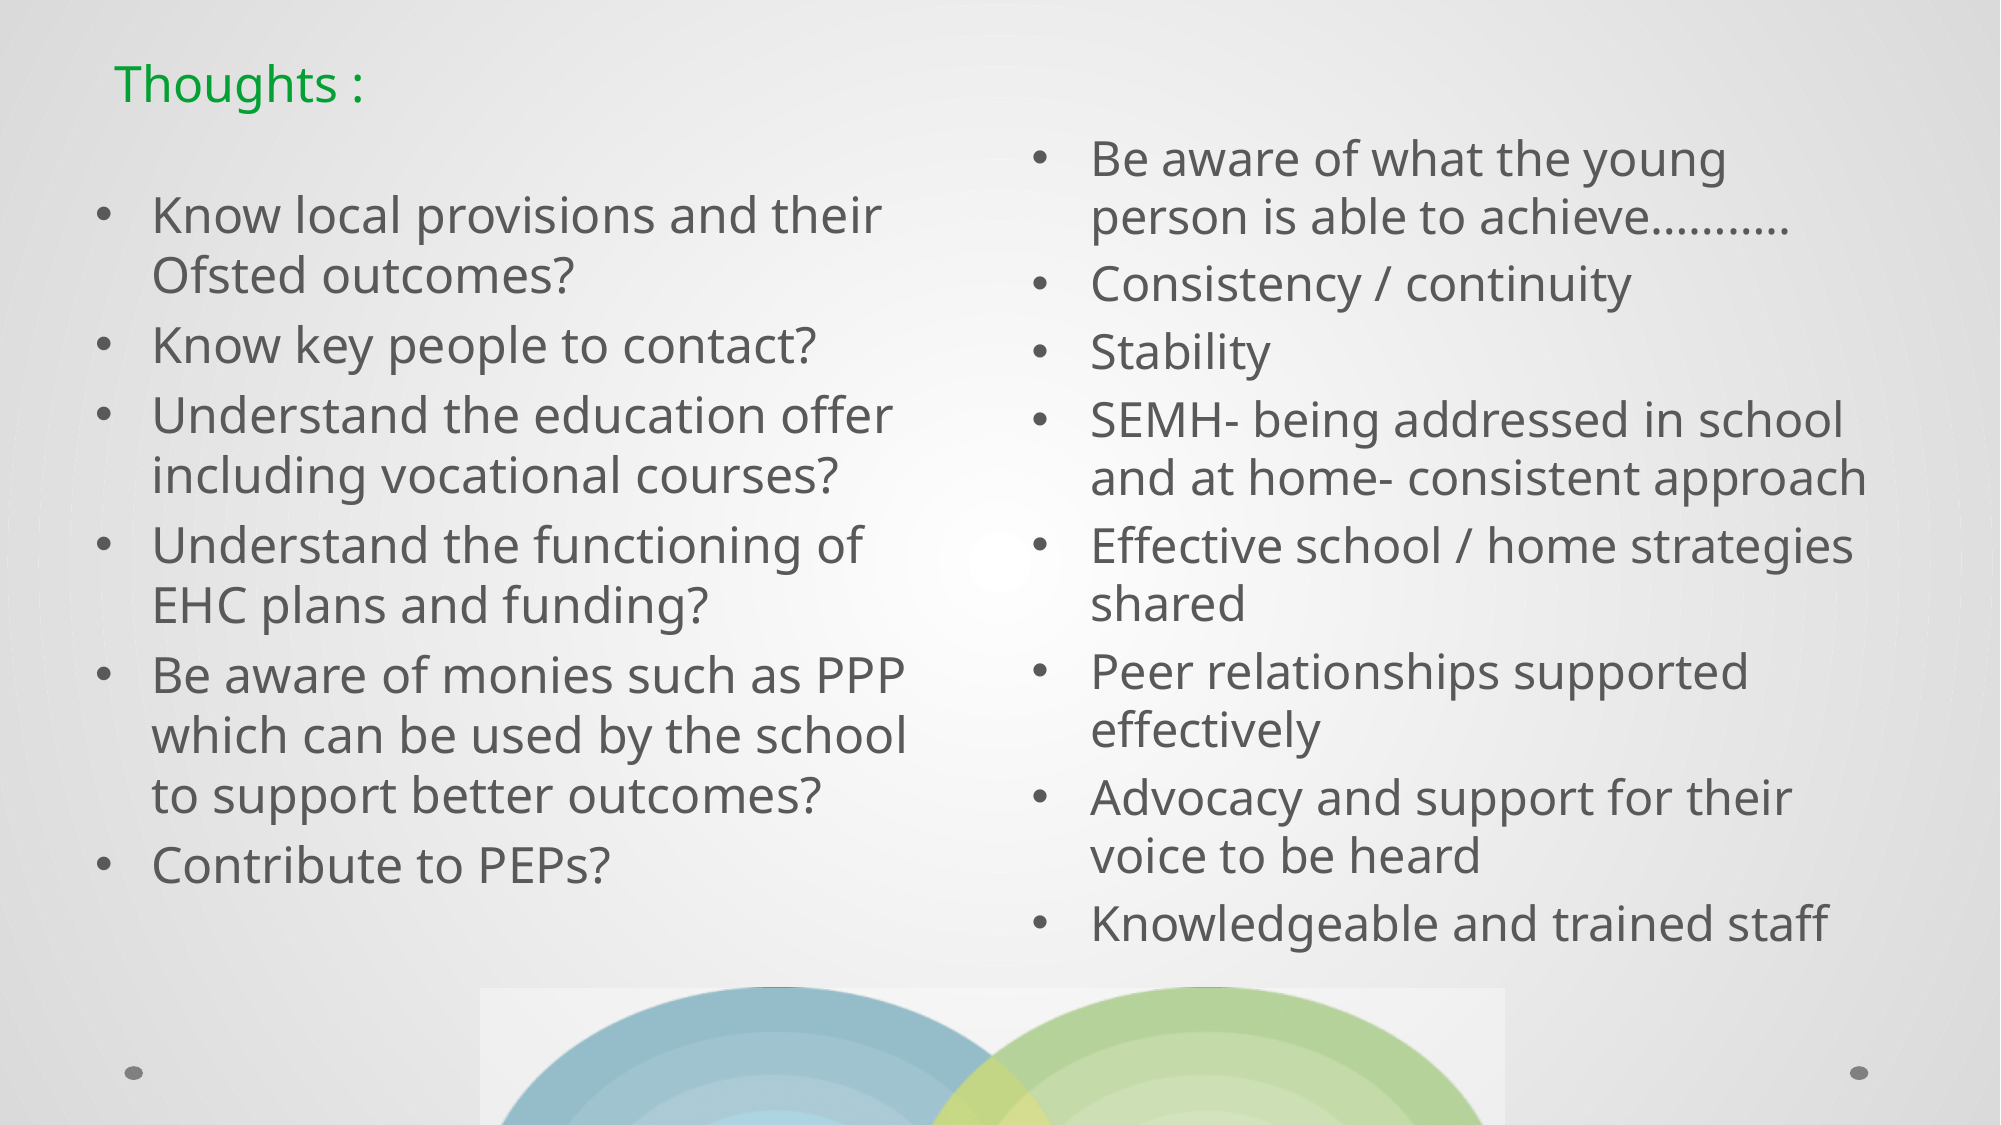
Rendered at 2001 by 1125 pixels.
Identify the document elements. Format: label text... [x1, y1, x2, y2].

list Know local provisions and their Ofsted outcomes? Know key people to contact? Understand the education offer including vocational courses? Understand the functioning of EHC plans and funding? Be aware of monies such as PPP which can be used by the school to support better outcomes? Contribute to PEPs? [80, 175, 964, 1005]
title Thoughts : [99, 35, 1900, 120]
list Be aware of what the young person is able to achieve……….. Consistency / continuity Stability SEMH- being addressed in school and at home- consistent approach Effective school / home strategies shared Peer relationships supported effectively Advocacy and support for their voice to be heard Knowledgeable and trained staff [1016, 120, 1900, 1005]
